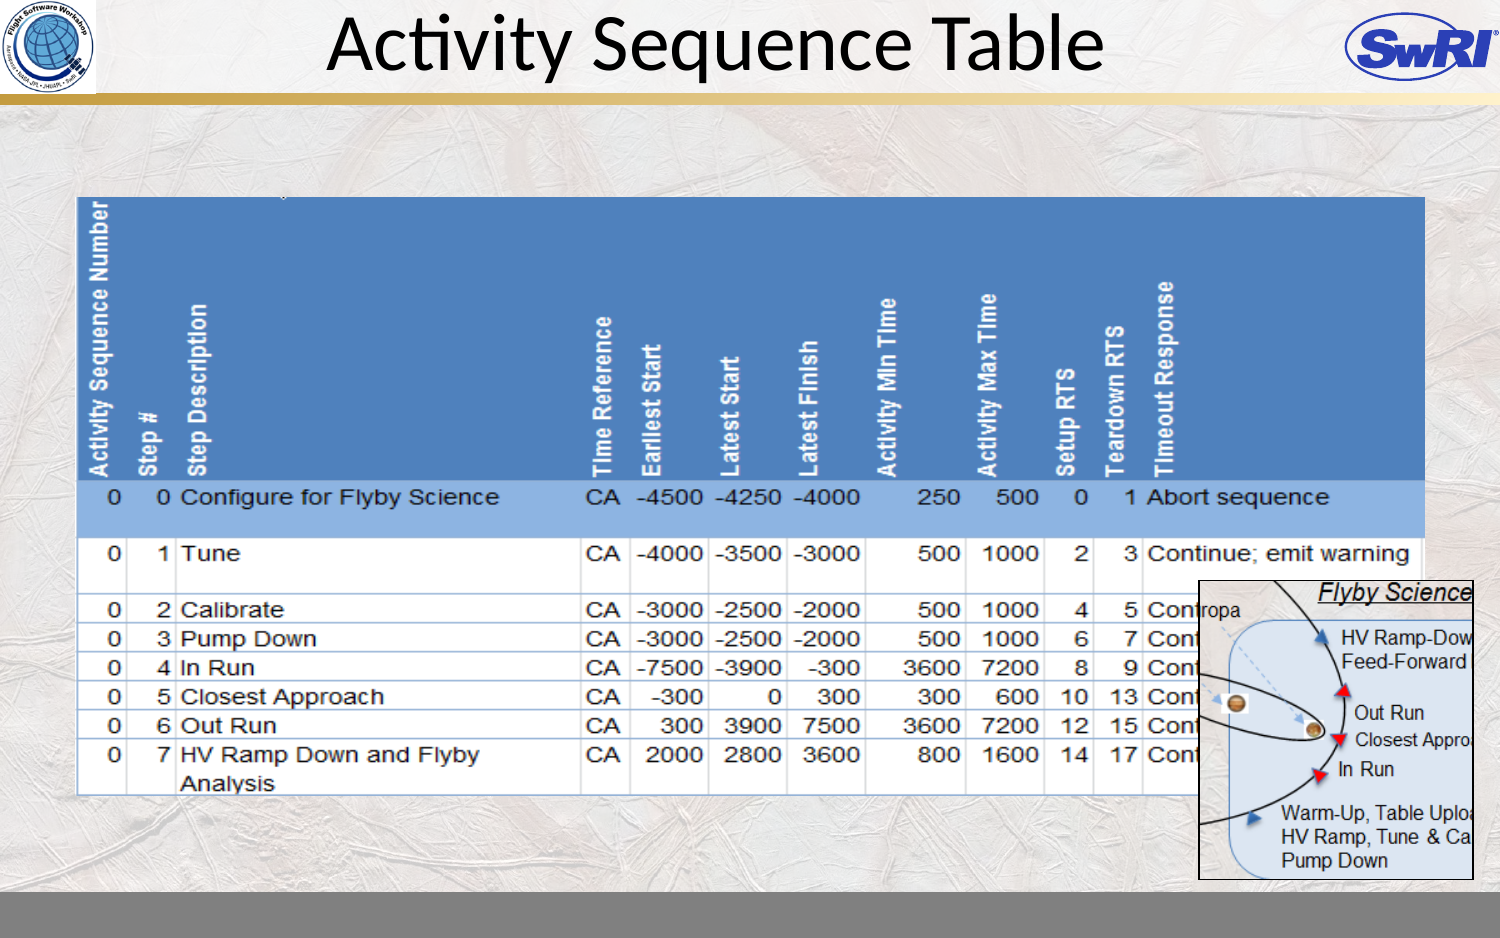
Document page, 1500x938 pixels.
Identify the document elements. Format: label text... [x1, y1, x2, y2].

title Activity Sequence Table [95, 0, 1338, 94]
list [74, 197, 1426, 796]
picture [1199, 580, 1473, 879]
picture [0, 0, 95, 94]
